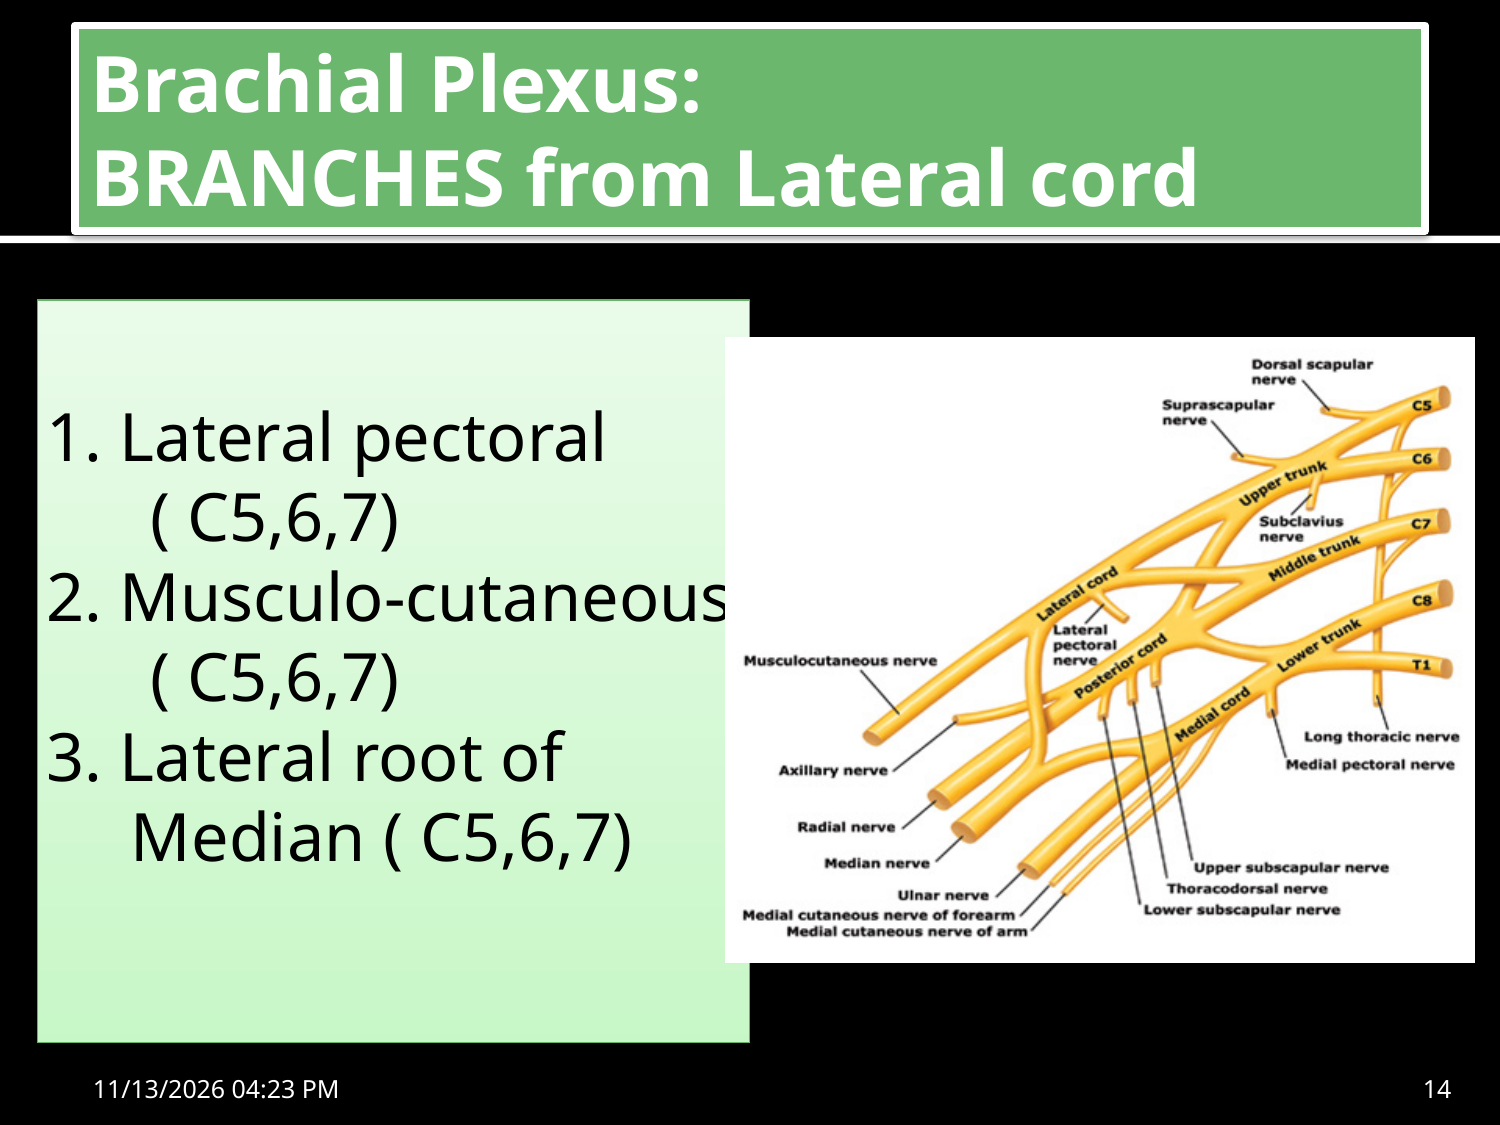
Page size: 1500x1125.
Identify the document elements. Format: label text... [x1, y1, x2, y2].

title Brachial Plexus: BRANCHES from Lateral cord [71, 22, 1429, 235]
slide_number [75, 1062, 425, 1108]
list 1. Lateral pectoral ( C5,6,7) 2. Musculo-cutaneous ( C5,6,7) 3. Lateral root of Median ( C5,6,7) [37, 299, 750, 1043]
slide_number 14 [1345, 1062, 1467, 1108]
picture [724, 337, 1475, 963]
